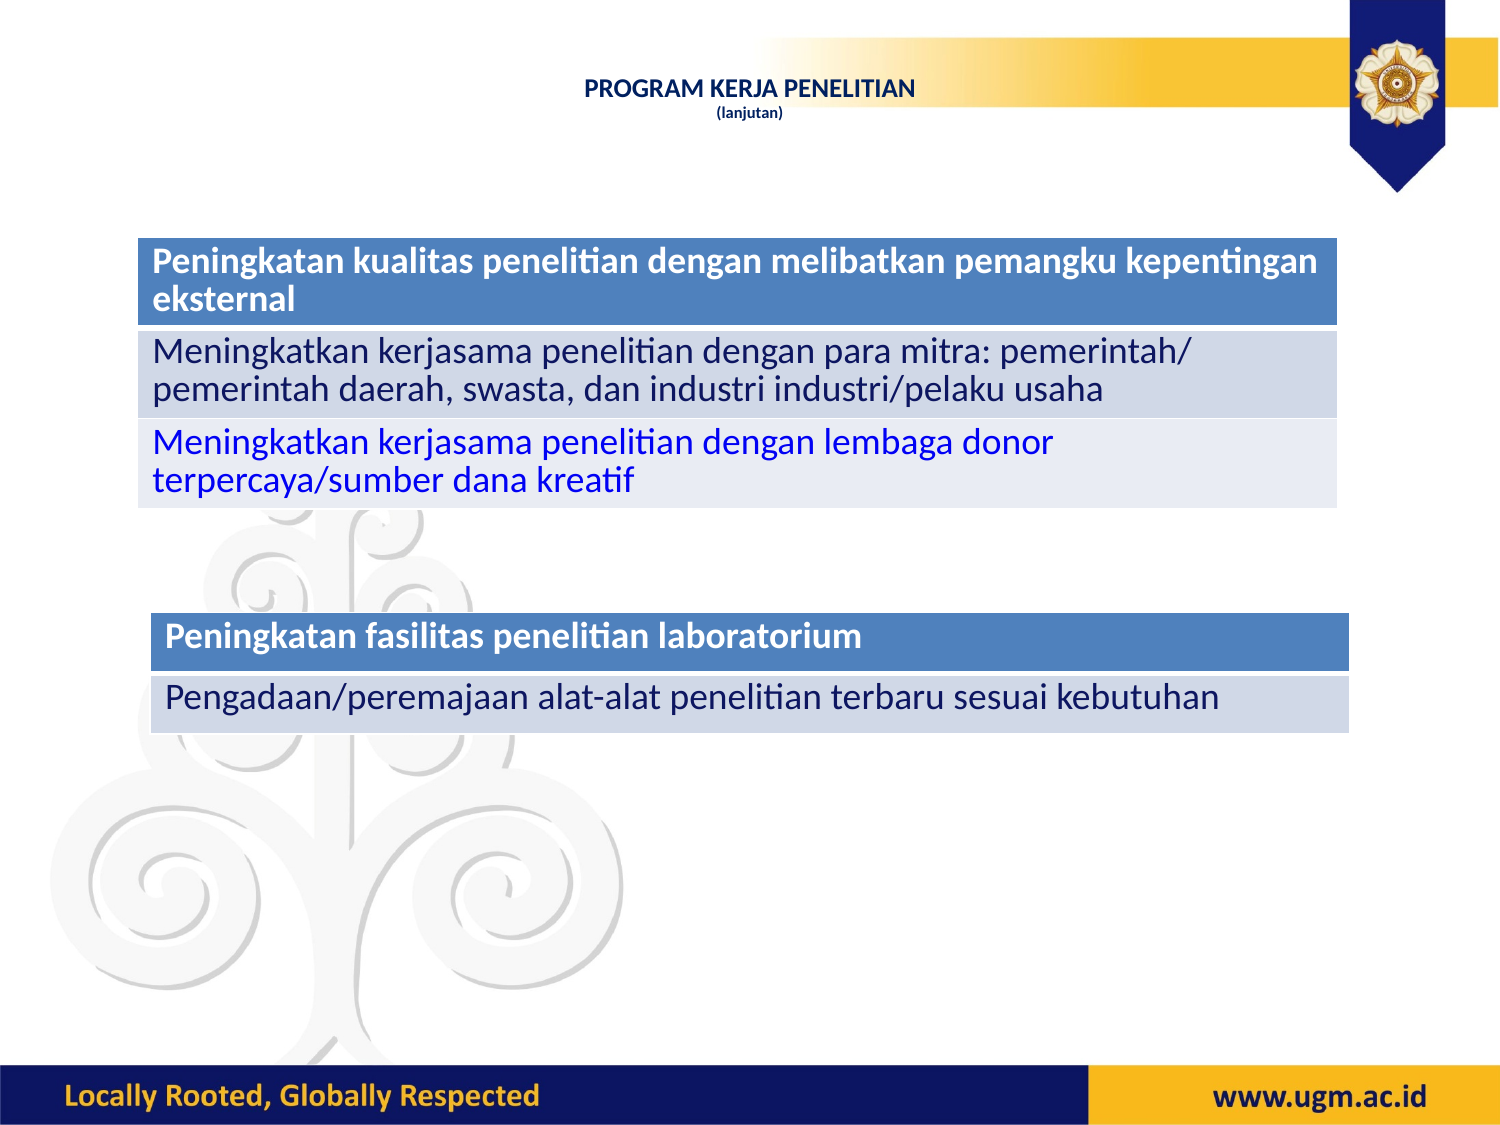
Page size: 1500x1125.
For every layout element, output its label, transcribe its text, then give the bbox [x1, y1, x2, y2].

table_header Peningkatan fasilitas penelitian laboratorium [151, 613, 1349, 671]
title PROGRAM KERJA PENELITIAN (lanjutan) [75, 62, 1425, 130]
table_cell Meningkatkan kerjasama penelitian dengan lembaga donor terpercaya/sumber dana kreatif [138, 419, 1337, 508]
picture [0, 0, 1500, 1125]
table_header Peningkatan kualitas penelitian dengan melibatkan pemangku kepentingan eksternal [138, 238, 1337, 325]
table_cell Pengadaan/peremajaan alat-alat penelitian terbaru sesuai kebutuhan [151, 676, 1349, 733]
table_cell Meningkatkan kerjasama penelitian dengan para mitra: pemerintah/ pemerintah daerah, swasta, dan industri industri/pelaku usaha [138, 331, 1337, 418]
